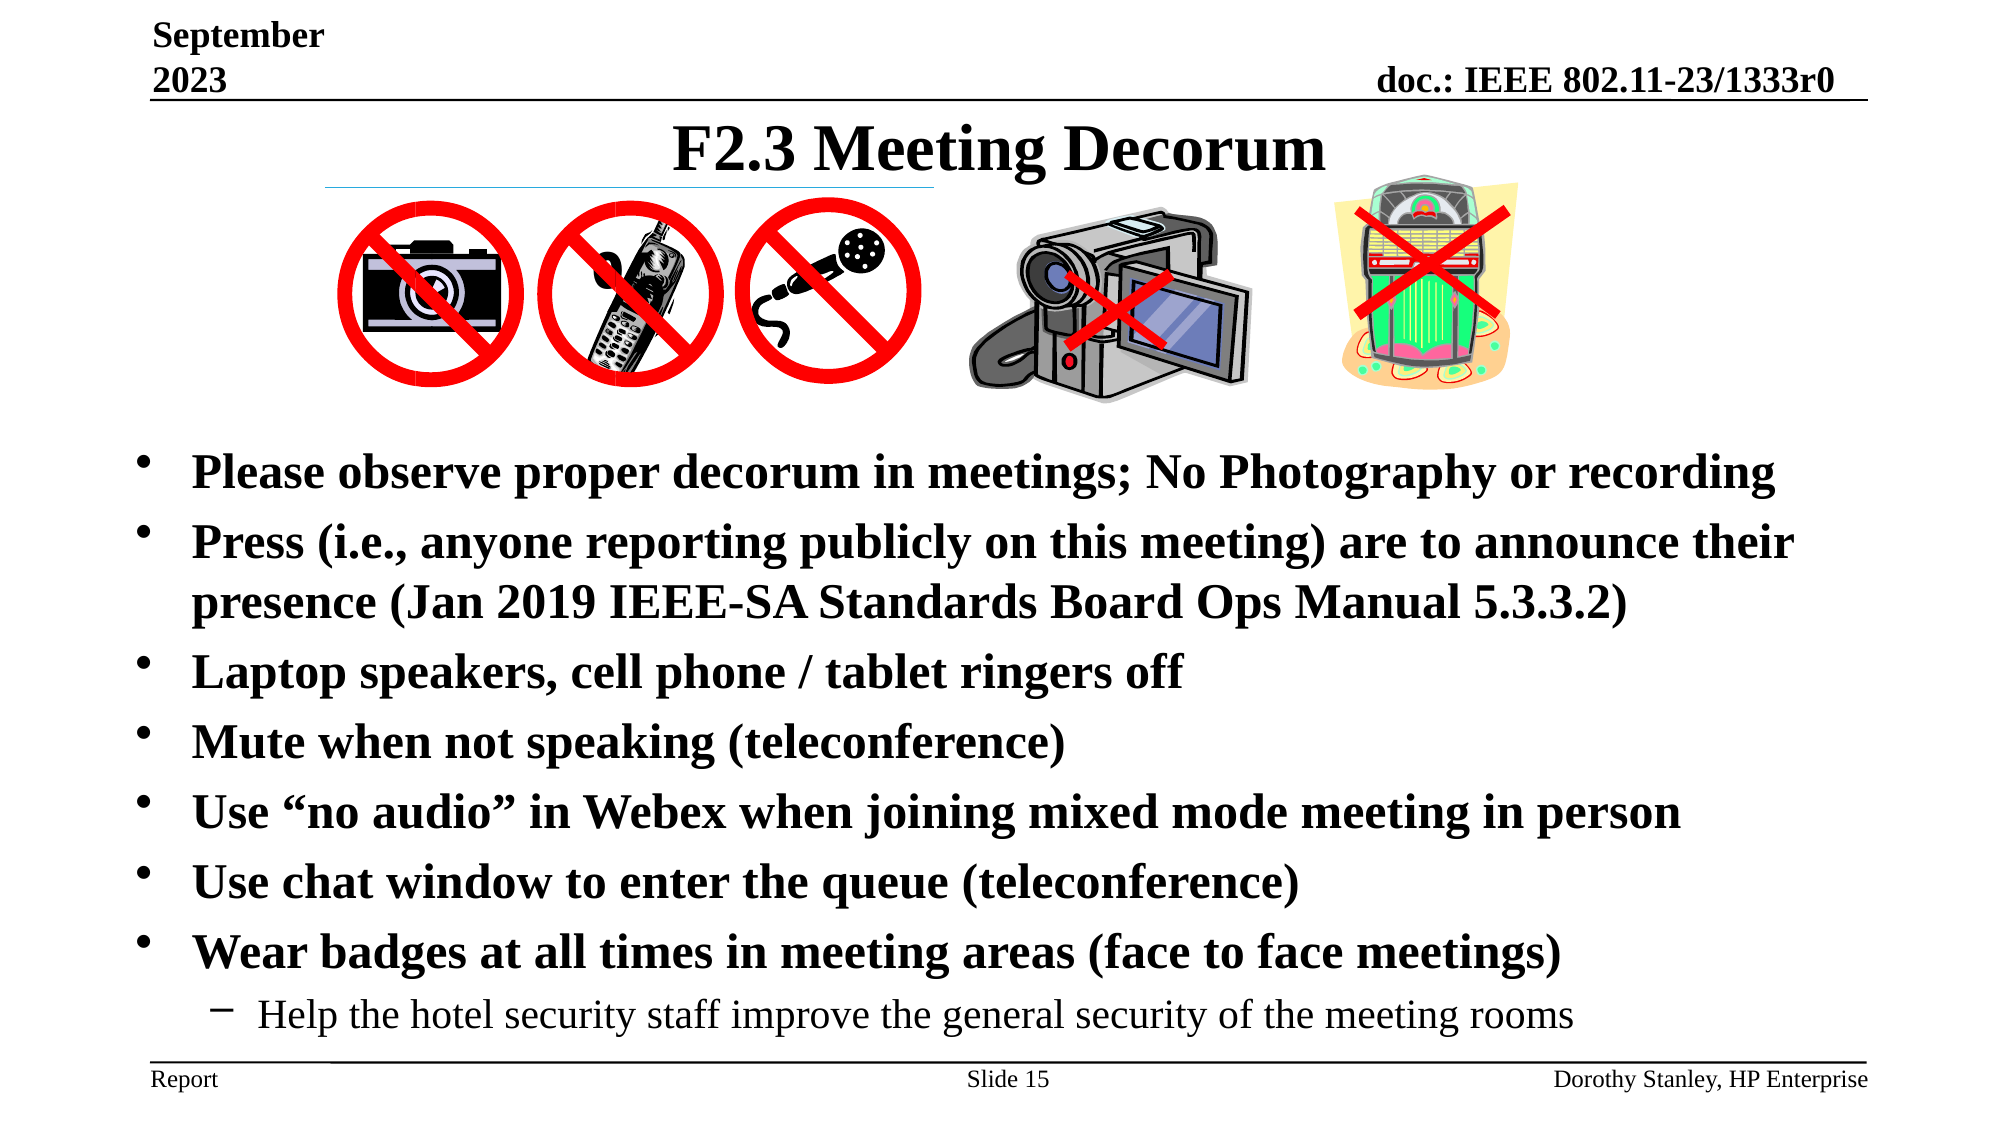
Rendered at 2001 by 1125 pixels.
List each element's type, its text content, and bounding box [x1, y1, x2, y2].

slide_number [152, 54, 373, 101]
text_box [1333, 174, 1519, 390]
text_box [968, 206, 1253, 404]
title F2.3 Meeting Decorum [150, 112, 1850, 175]
slide_number Slide 15 [964, 1061, 1053, 1093]
list Please observe proper decorum in meetings; No Photography or recording Press (i.e., anyone reporting publicly on this meeting) are to announce their presence (Jan 2019 IEEE-SA Standards Board Ops Manual 5.3.3.2) Laptop speakers, cell phone / tablet ringers off Mute when not speaking (teleconference) Use “no audio” in Webex when joining mixed mode meeting in person Use chat window to enter the queue (teleconference) Wear badges at all times in meeting areas (face to face meetings) Help the hotel security staff improve the general security of the meeting rooms [120, 430, 1846, 1063]
footer Dorothy Stanley, HP Enterprise [1513, 1061, 1869, 1093]
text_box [324, 187, 935, 388]
